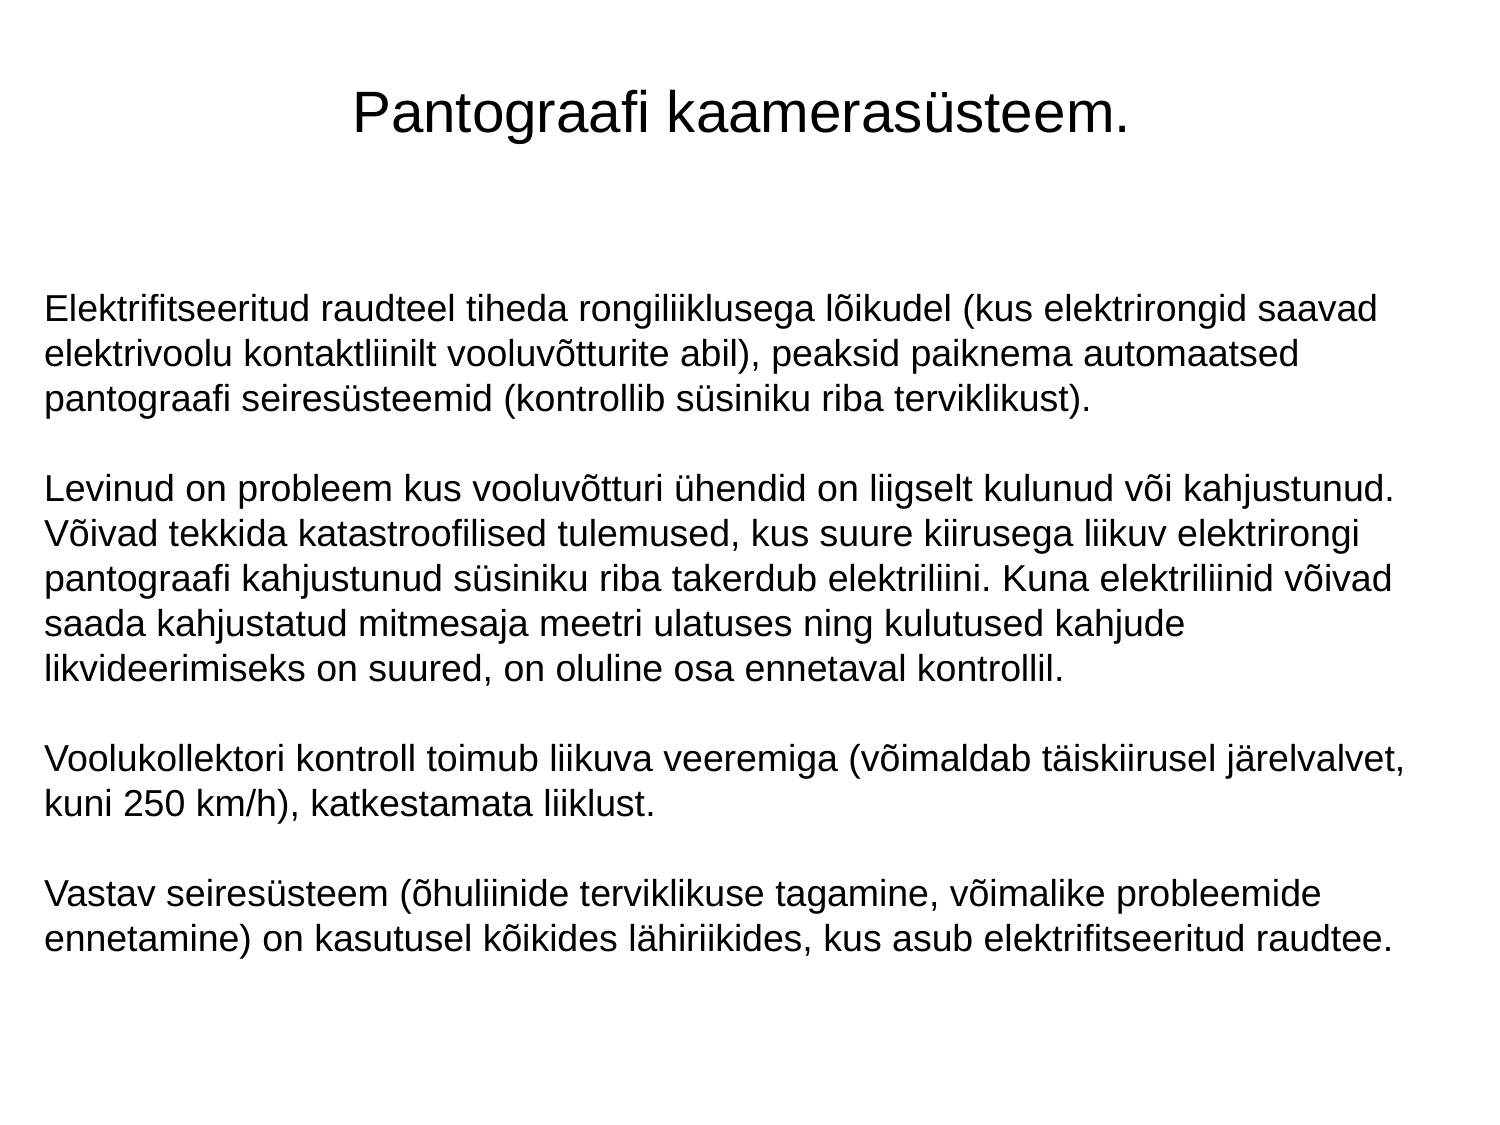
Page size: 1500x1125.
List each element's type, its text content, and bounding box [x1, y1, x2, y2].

text_box Pantograafi kaamerasüsteem. Elektrifitseeritud raudteel tiheda rongiliiklusega lõikudel (kus elektrirongid saavad elektrivoolu kontaktliinilt vooluvõtturite abil), peaksid paiknema automaatsed pantograafi seiresüsteemid (kontrollib süsiniku riba terviklikust). Levinud on probleem kus vooluvõtturi ühendid on liigselt kulunud või kahjustunud. Võivad tekkida katastroofilised tulemused, kus suure kiirusega liikuv elektrirongi pantograafi kahjustunud süsiniku riba takerdub elektriliini. Kuna elektriliinid võivad saada kahjustatud mitmesaja meetri ulatuses ning kulutused kahjude likvideerimiseks on suured, on oluline osa ennetaval kontrollil. Voolukollektori kontroll toimub liikuva veeremiga (võimaldab täiskiirusel järelvalvet, kuni 250 km/h), katkestamata liiklust. Vastav seiresüsteem (õhuliinide terviklikuse tagamine, võimalike probleemide ennetamine) on kasutusel kõikides lähiriikides, kus asub elektrifitseeritud raudtee. [29, 66, 1471, 967]
